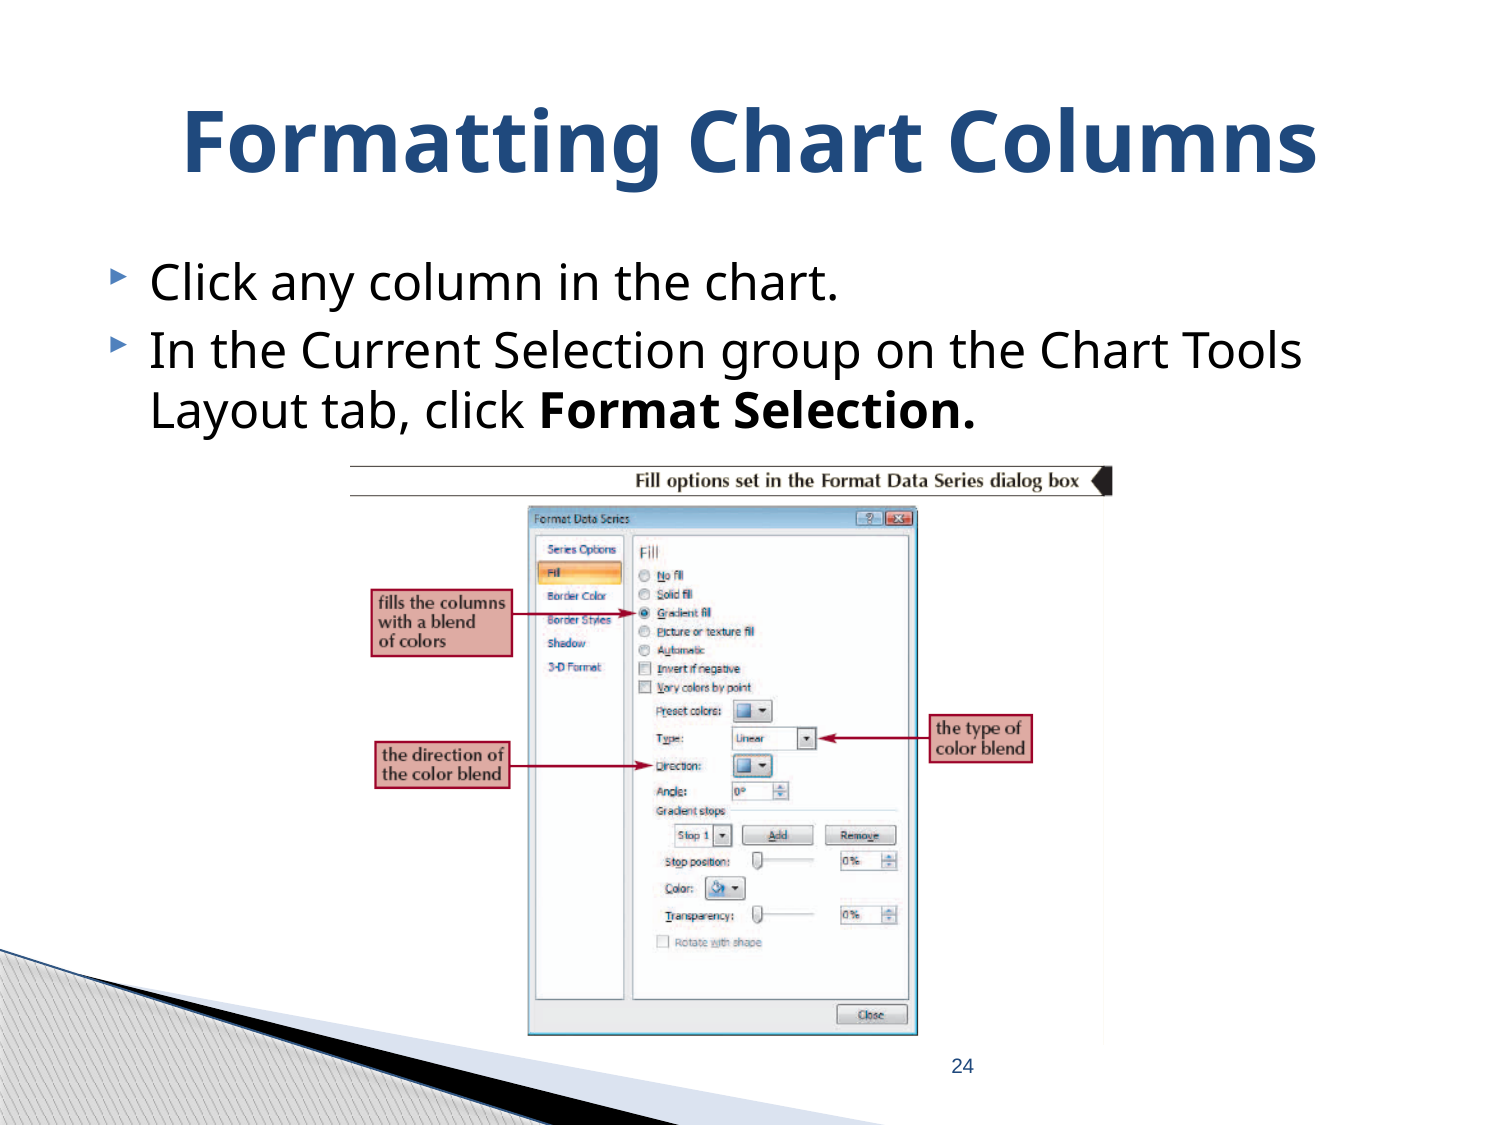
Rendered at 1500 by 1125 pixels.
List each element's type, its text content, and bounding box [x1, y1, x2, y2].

slide_number 24 [99, 1025, 990, 1085]
list Click any column in the chart. In the Current Selection group on the Chart Tools Layout tab, click Format Selection. [75, 243, 1425, 986]
picture [349, 462, 1113, 1045]
title Formatting Chart Columns [75, 45, 1425, 233]
